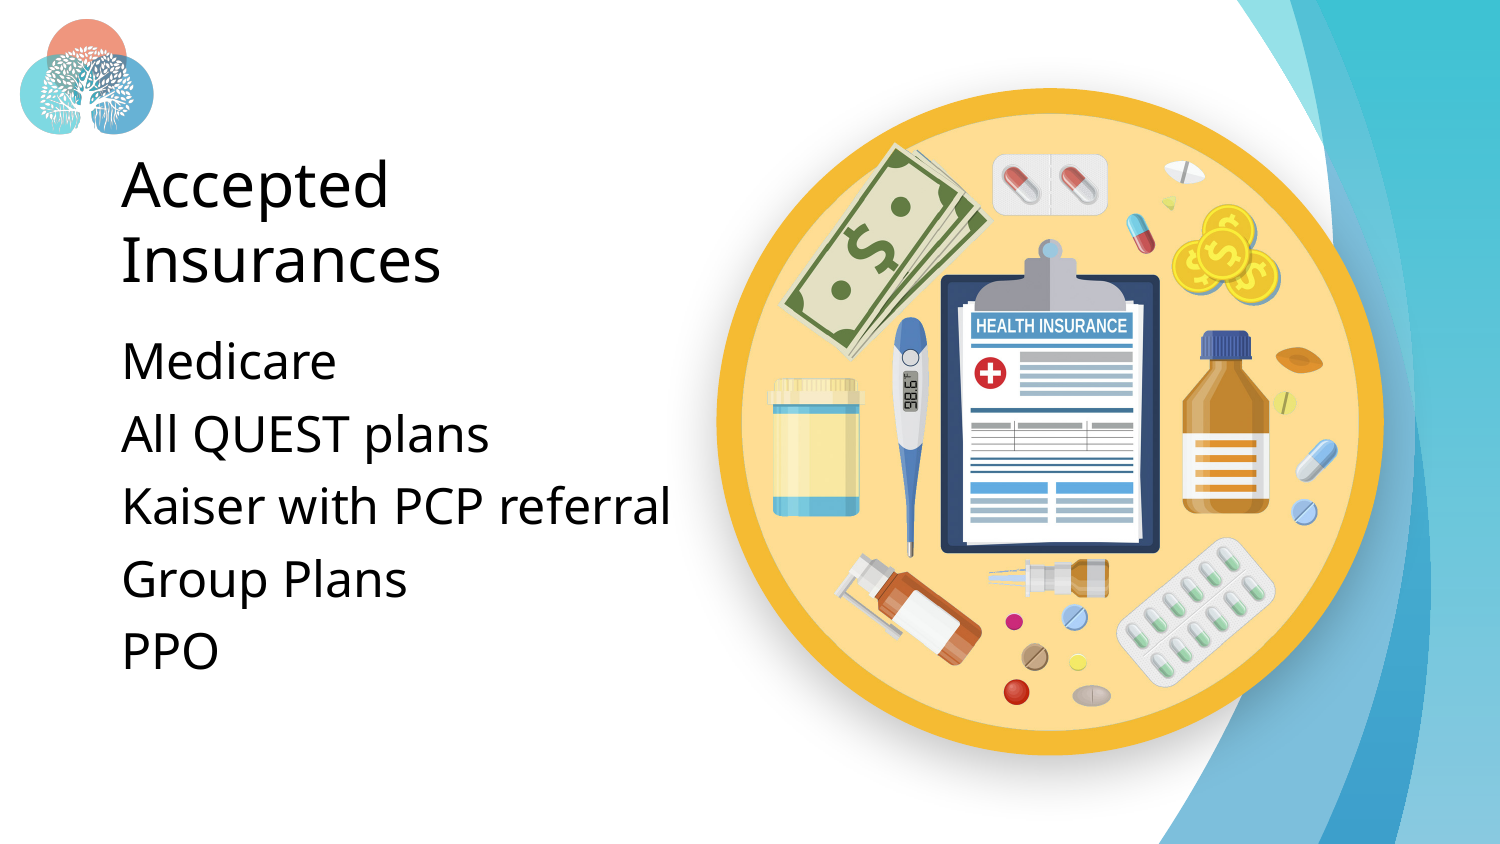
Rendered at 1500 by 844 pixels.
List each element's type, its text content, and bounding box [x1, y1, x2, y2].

list Medicare All QUEST plans Kaiser with PCP referral Group Plans PPO [121, 329, 711, 711]
title Accepted Insurances [121, 172, 665, 295]
picture [16, 15, 157, 138]
picture [716, 87, 1384, 756]
